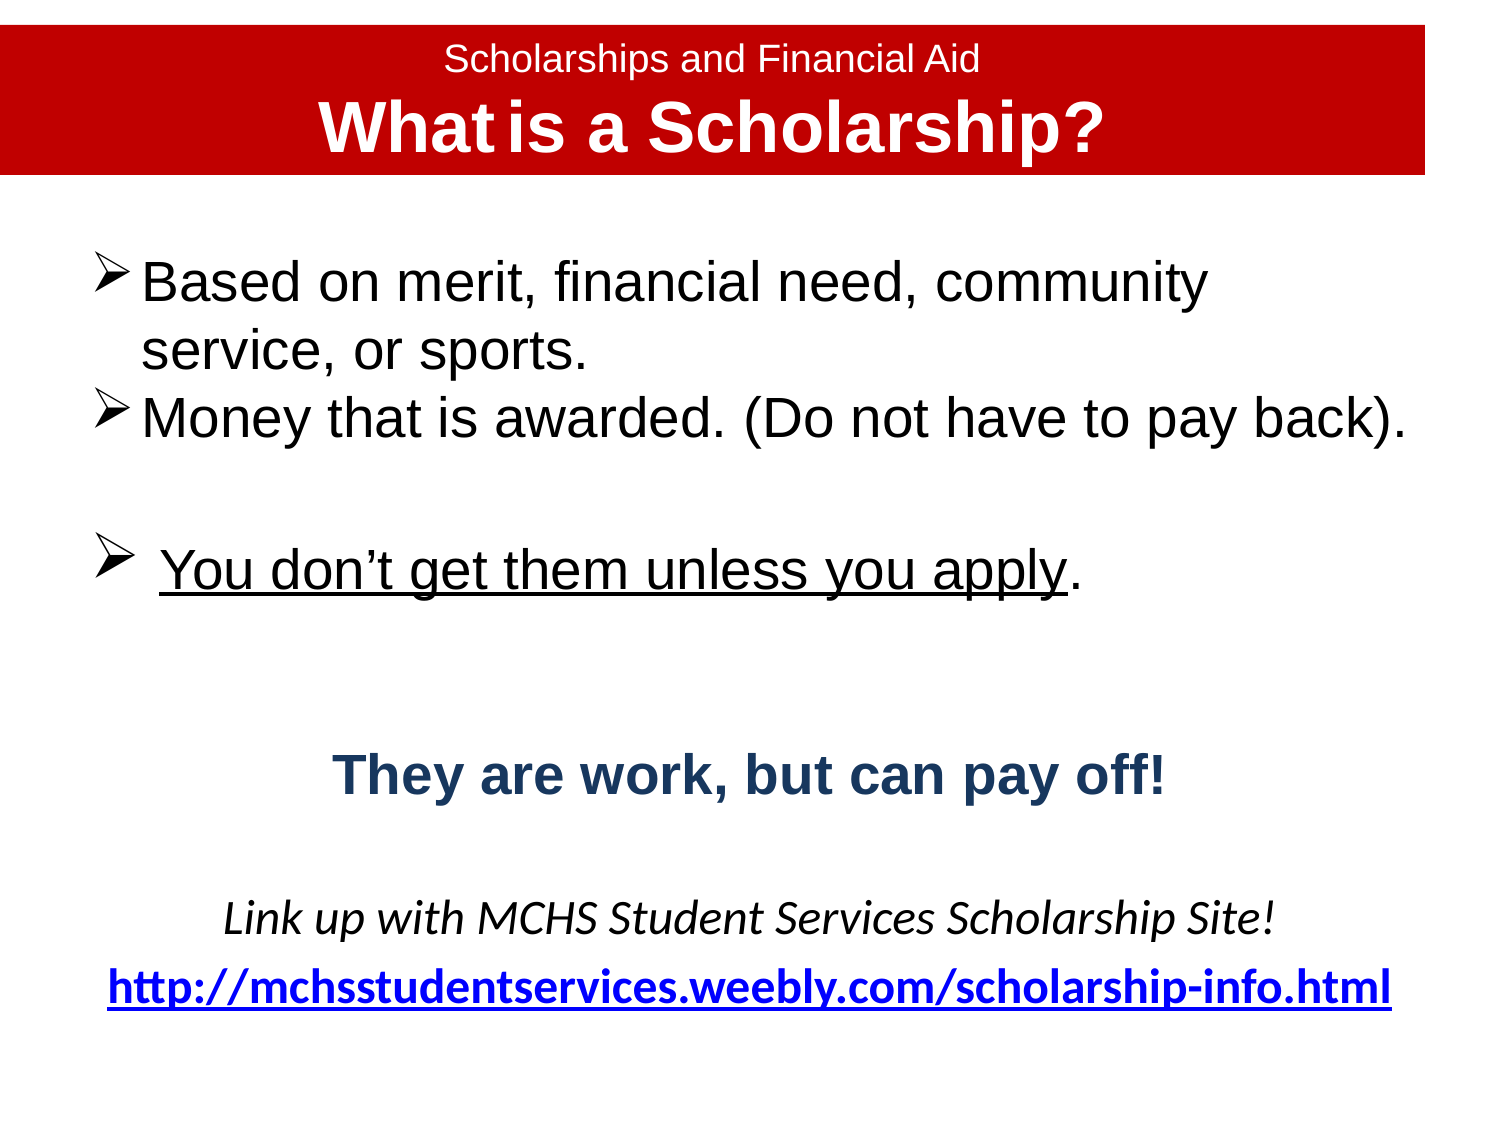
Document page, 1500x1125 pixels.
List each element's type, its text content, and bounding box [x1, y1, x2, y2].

list Based on merit, financial need, community service, or sports. Money that is awarded. (Do not have to pay back). You don’t get them unless you apply. They are work, but can pay off! Link up with MCHS Student Services Scholarship Site! http://mchsstudentservices.weebly.com/scholarship-info.html [75, 237, 1425, 1079]
title Scholarships and Financial Aid What is a Scholarship? [0, 24, 1425, 175]
